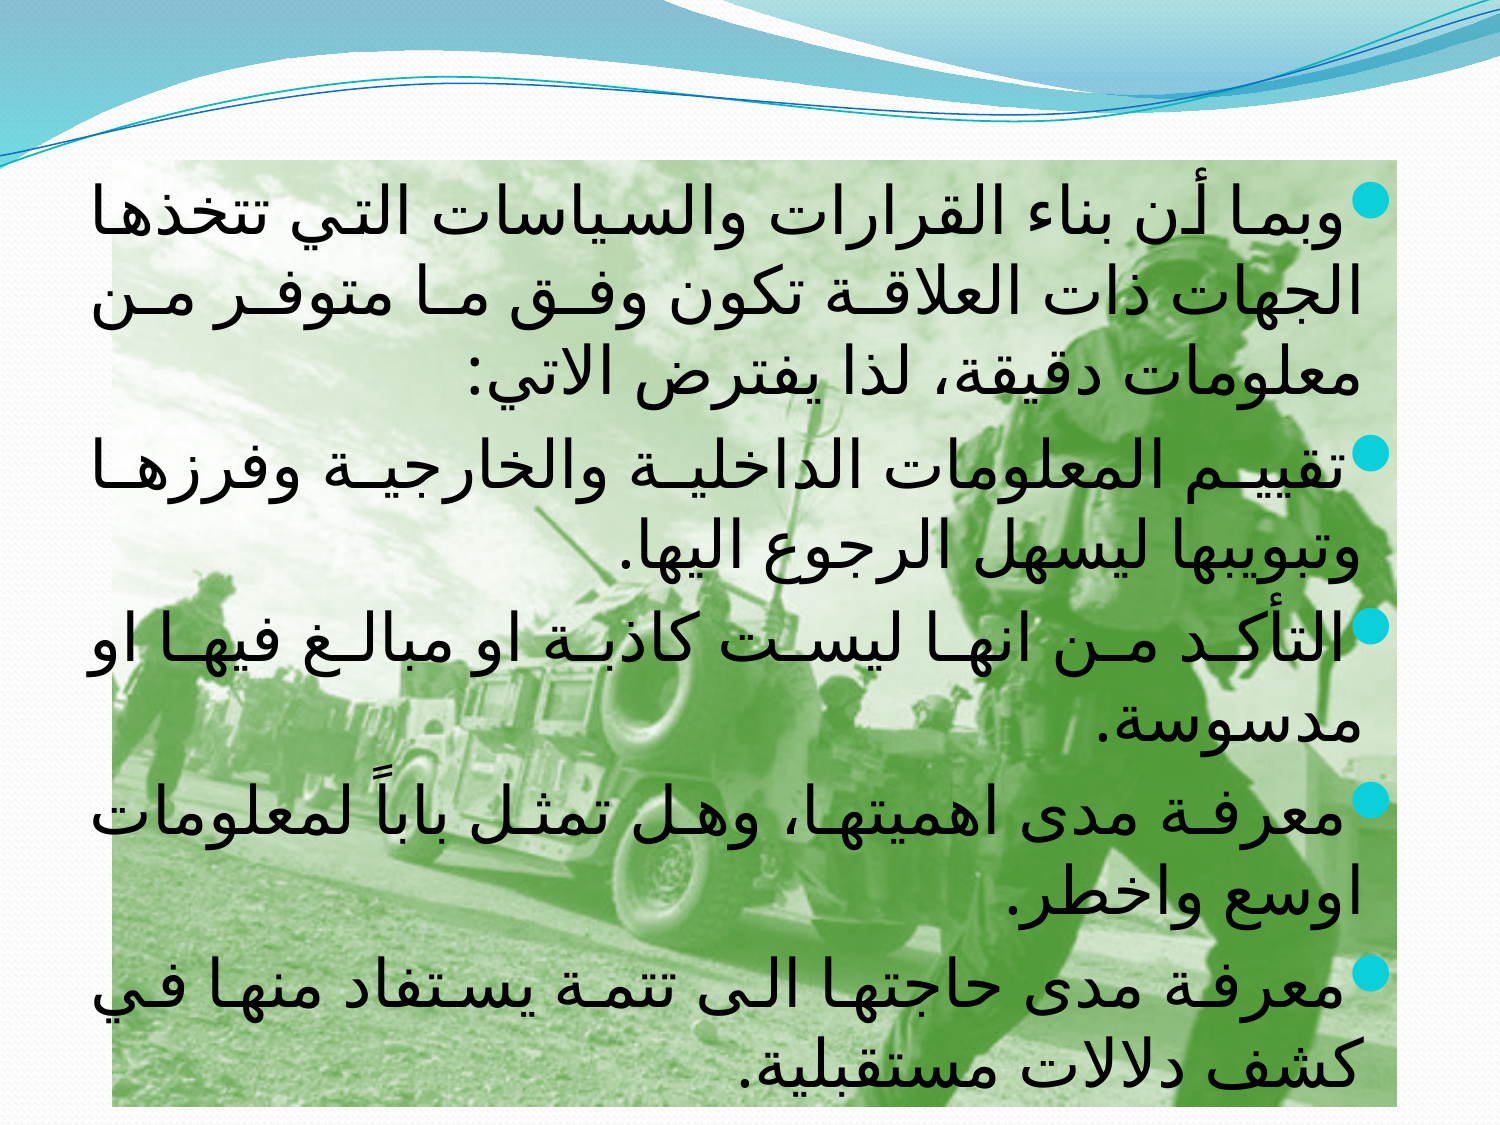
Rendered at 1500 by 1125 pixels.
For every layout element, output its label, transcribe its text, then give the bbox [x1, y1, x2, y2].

list وبما أن بناء القرارات والسياسات التي تتخذها الجهات ذات العلاقة تكون وفق ما متوفر من معلومات دقيقة، لذا يفترض الاتي: تقييم المعلومات الداخلية والخارجية وفرزها وتبويبها ليسهل الرجوع اليها. التأكد من انها ليست كاذبة او مبالغ فيها او مدسوسة. معرفة مدى اهميتها، وهل تمثل باباً لمعلومات اوسع واخطر. معرفة مدى حاجتها الى تتمة يستفاد منها في كشف دلالات مستقبلية. طرح تساؤلات متنوعة يستفاد منها في انتاج المعلومة المكتسبة. [75, 160, 1425, 1125]
picture [111, 160, 1397, 1107]
